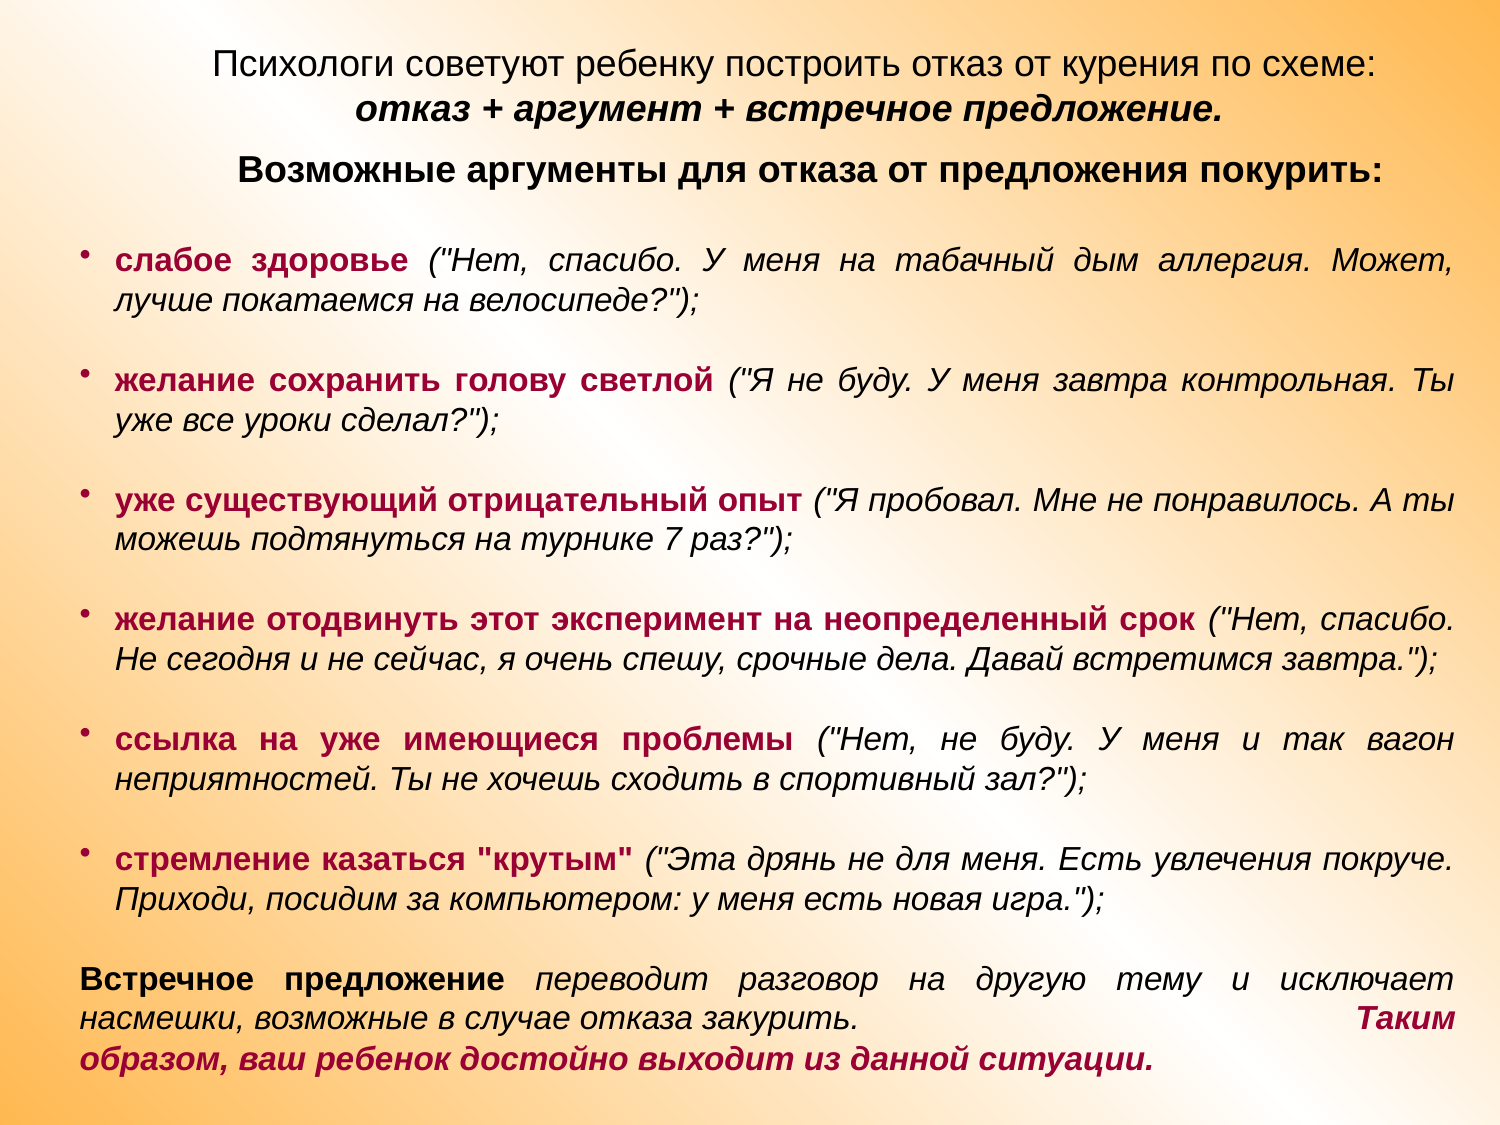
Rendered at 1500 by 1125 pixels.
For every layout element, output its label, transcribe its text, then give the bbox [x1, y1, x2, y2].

text_box слабое здоровье ("Нет, спасибо. У меня на табачный дым аллергия. Может, лучше покатаемся на велосипеде?"); желание сохранить голову светлой ("Я не буду. У меня завтра контрольная. Ты уже все уроки сделал?"); уже существующий отрицательный опыт ("Я пробовал. Мне не понравилось. А ты можешь подтянуться на турнике 7 раз?"); желание отодвинуть этот эксперимент на неопределенный срок ("Нет, спасибо. Не сегодня и не сейчас, я очень спешу, срочные дела. Давай встретимся завтра."); ссылка на уже имеющиеся проблемы ("Нет, не буду. У меня и так вагон неприятностей. Ты не хочешь сходить в спортивный зал?"); стремление казаться "крутым" ("Эта дрянь не для меня. Есть увлечения покруче. Приходи, посидим за компьютером: у меня есть новая игра."); Встречное предложение переводит разговор на другую тему и исключает насмешки, возможные в случае отказа закурить. Таким образом, ваш ребенок достойно выходит из данной ситуации. [64, 230, 1471, 1084]
text_box Психологи советуют ребенку построить отказ от курения по схеме: отказ + аргумент + встречное предложение. [197, 31, 1393, 136]
text_box Возможные аргументы для отказа от предложения покурить: [222, 137, 1400, 197]
